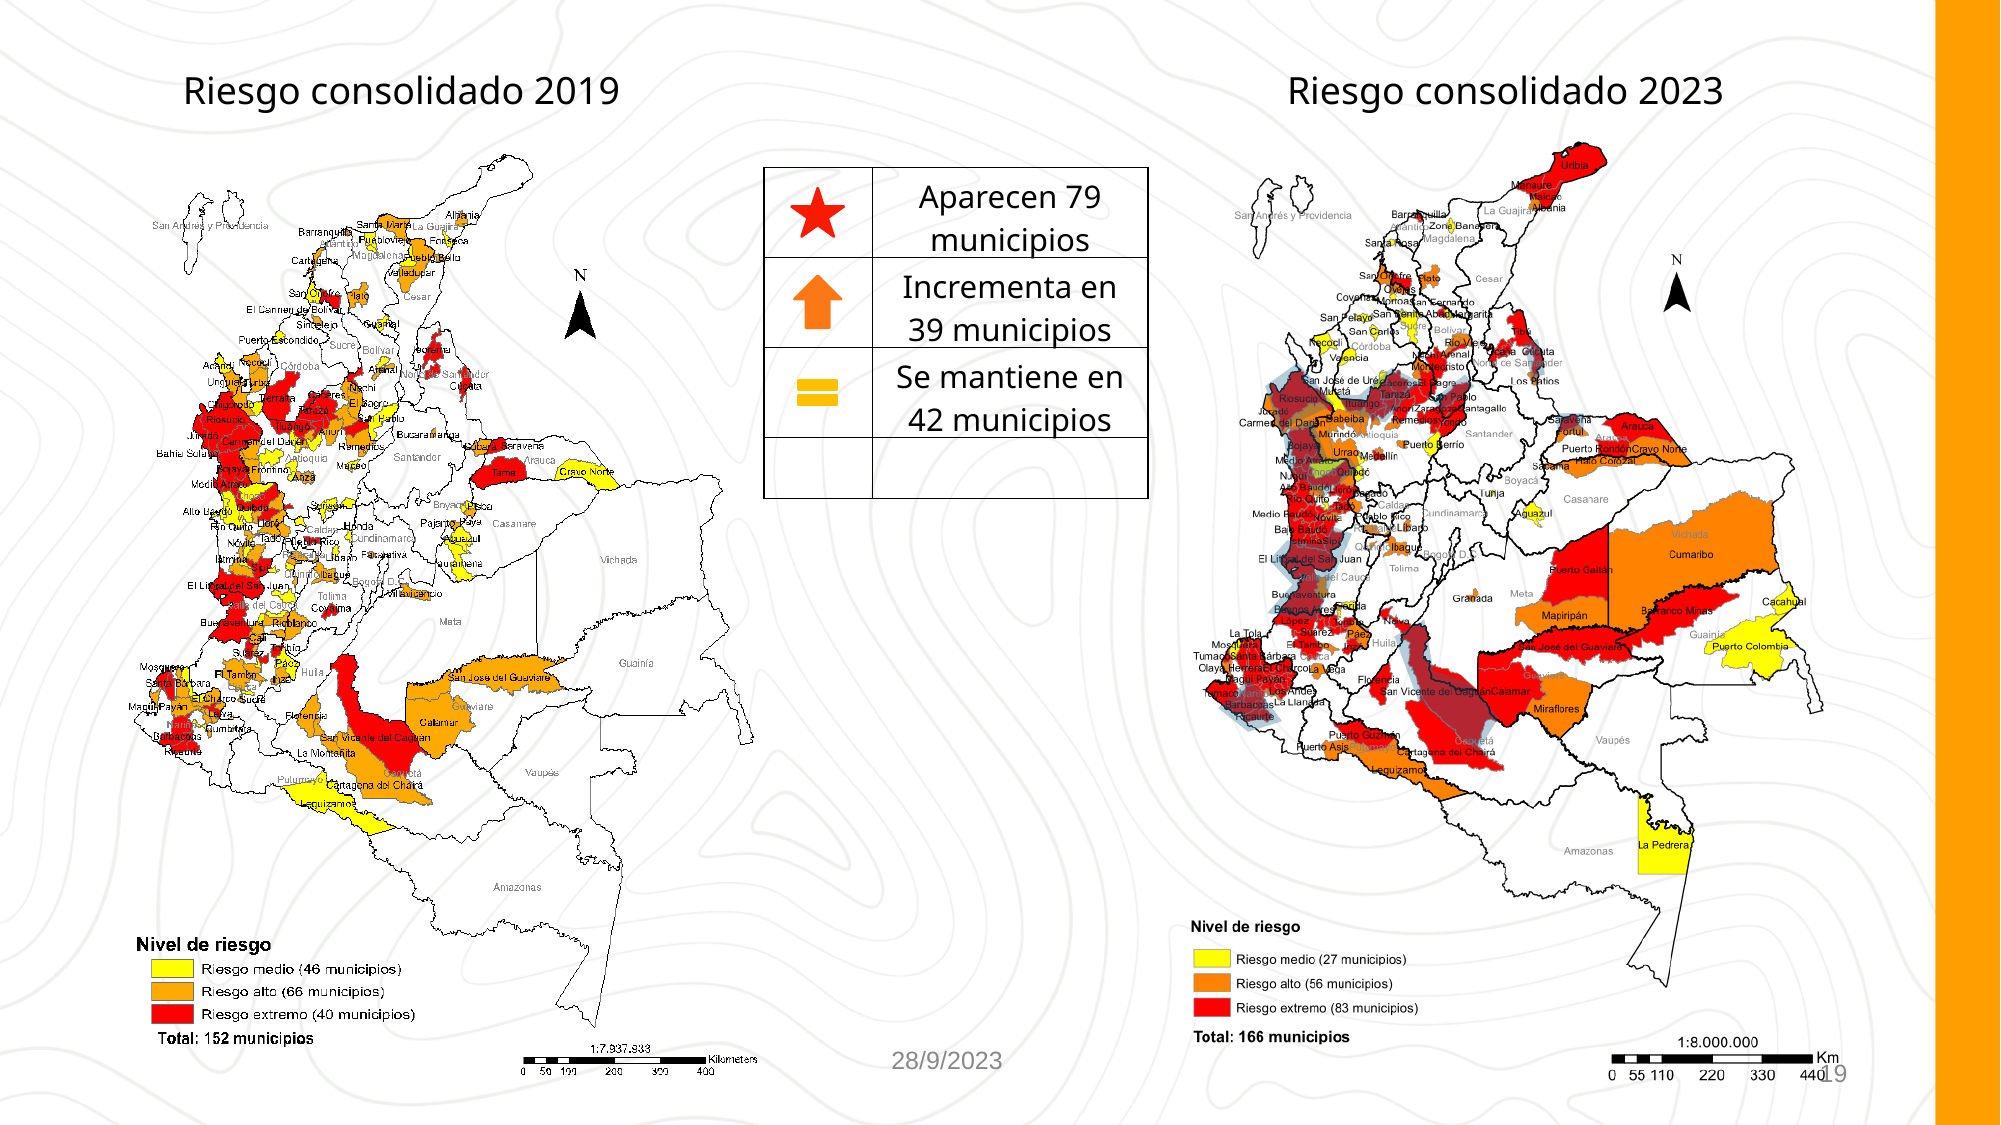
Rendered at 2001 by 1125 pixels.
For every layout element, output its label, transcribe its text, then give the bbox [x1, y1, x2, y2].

table_header [810, 168, 872, 257]
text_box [48, 59, 807, 1103]
table_header Aparecen 79 municipios [873, 168, 1117, 257]
table_cell [873, 438, 1117, 498]
table_cell Se mantiene en 42 municipios [873, 348, 1117, 437]
picture [0, 0, 2000, 1125]
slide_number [810, 1029, 1117, 1090]
text_box [810, 275, 842, 328]
text_box [810, 188, 844, 237]
table_cell [810, 258, 872, 347]
text_box [810, 395, 837, 405]
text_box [1122, 59, 1889, 1104]
table_cell [810, 438, 872, 498]
table_cell Incrementa en 39 municipios [873, 258, 1117, 347]
text_box [810, 380, 837, 391]
table_cell [810, 348, 872, 437]
